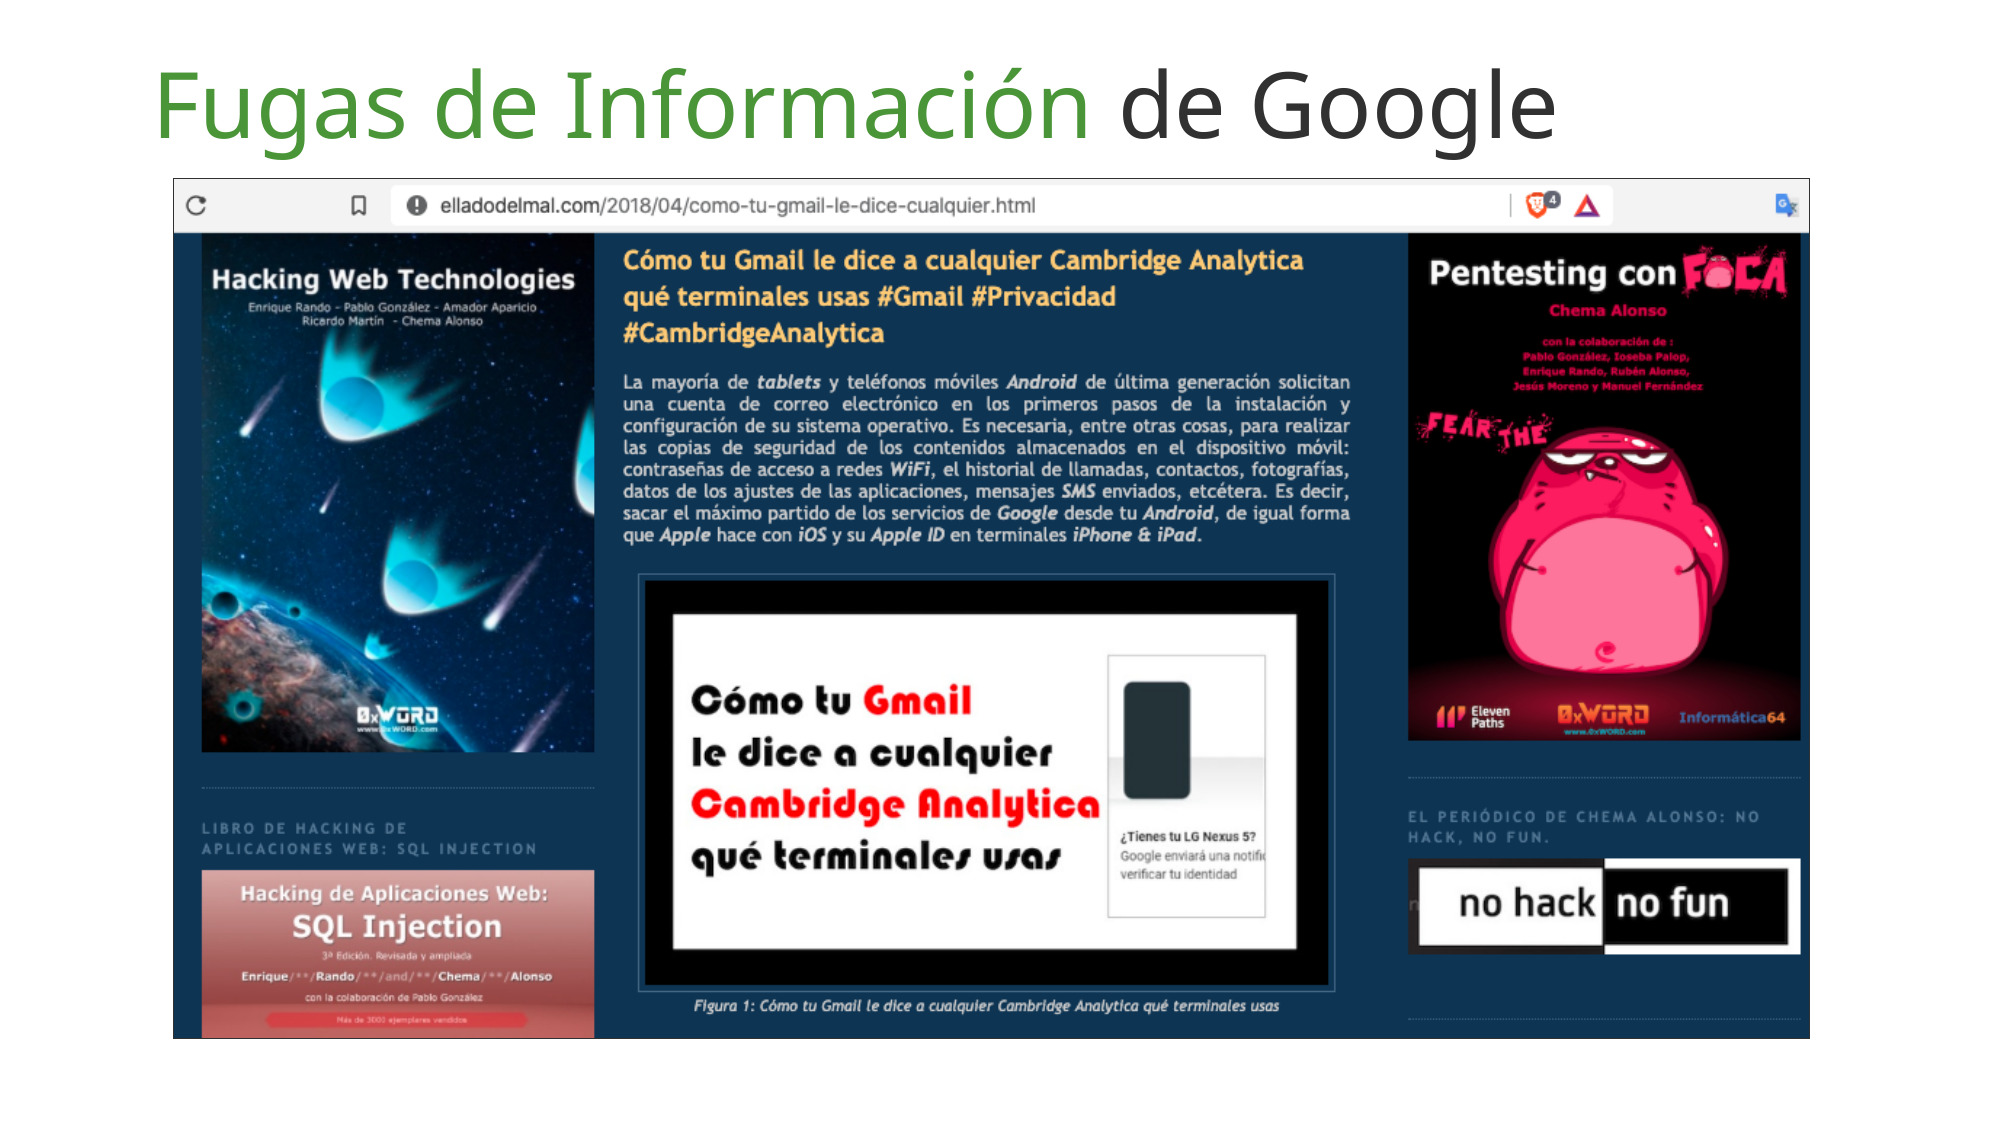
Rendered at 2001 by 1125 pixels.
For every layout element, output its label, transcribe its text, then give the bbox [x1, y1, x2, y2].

picture [173, 178, 1810, 1039]
title Fugas de Información de Google [137, 0, 1863, 218]
